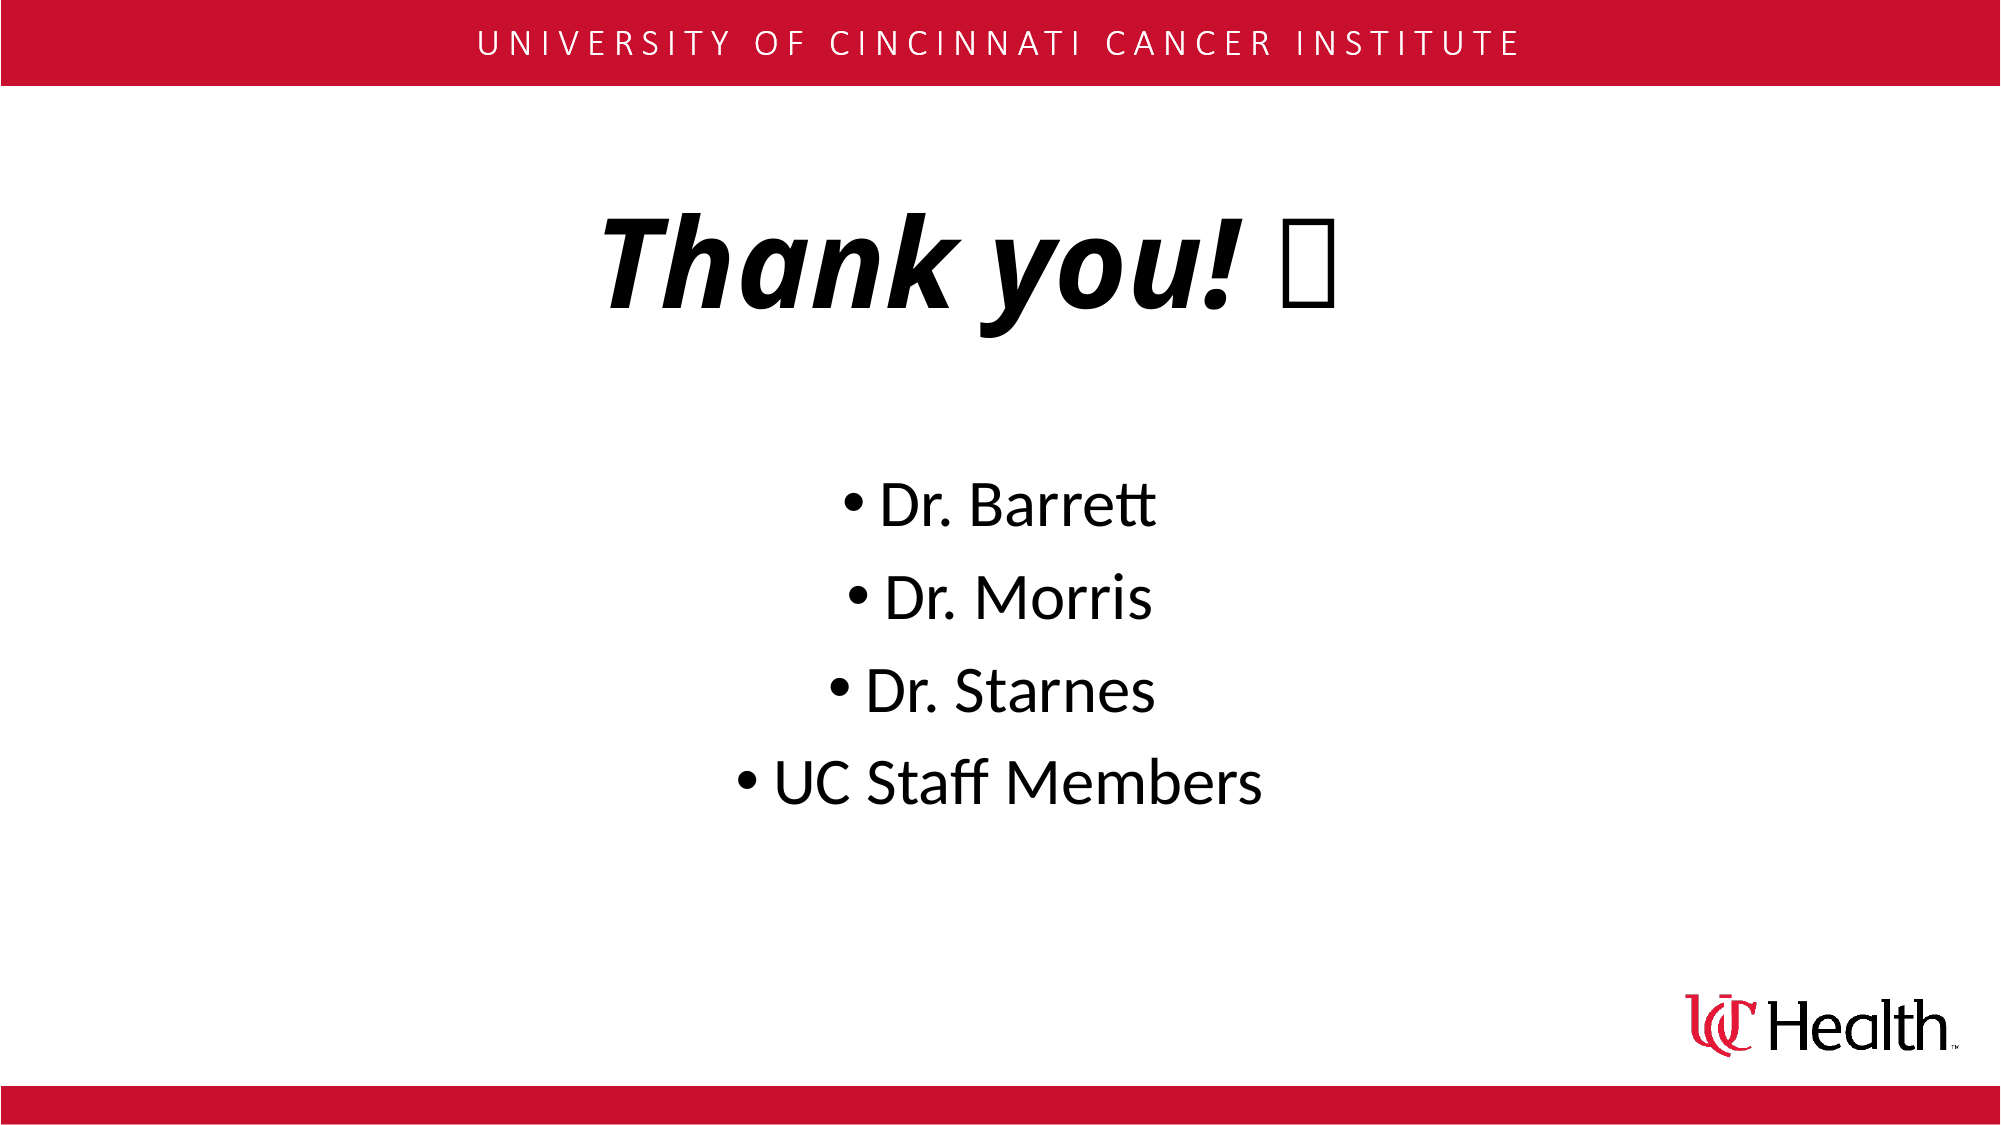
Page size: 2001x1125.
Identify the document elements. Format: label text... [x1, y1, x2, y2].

list Dr. Barrett Dr. Morris Dr. Starnes UC Staff Members [99, 461, 1900, 1100]
title Thank you!  [124, 158, 1850, 377]
picture [0, 0, 2001, 1125]
